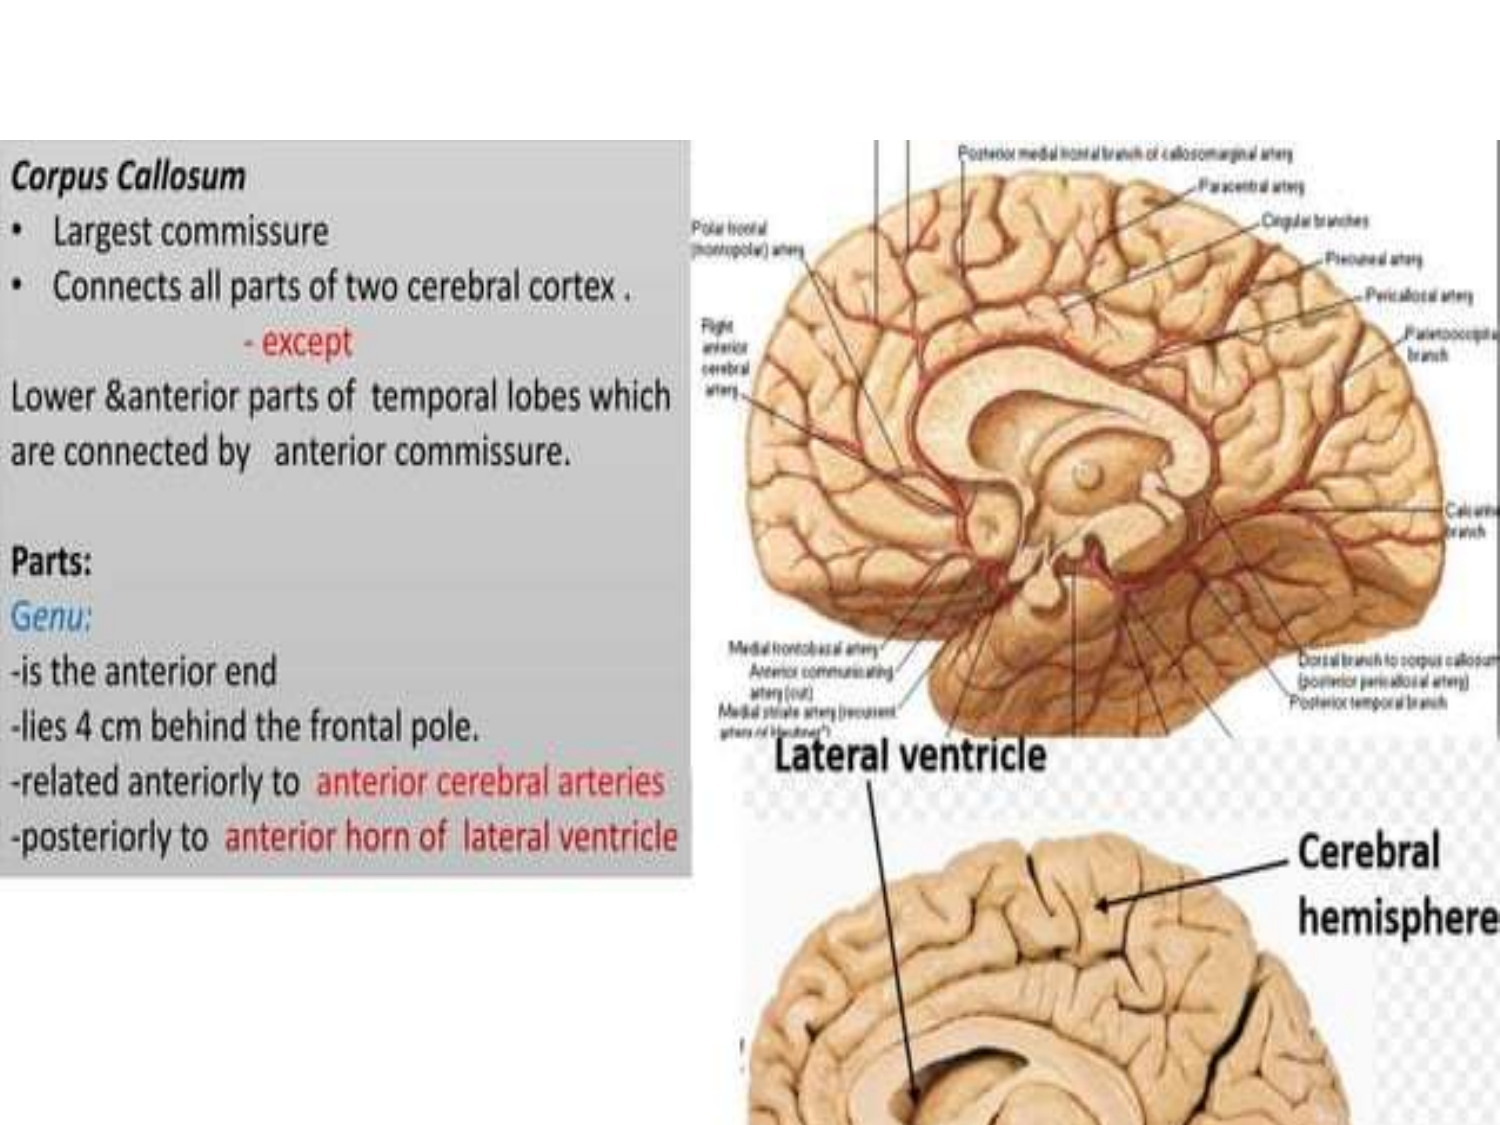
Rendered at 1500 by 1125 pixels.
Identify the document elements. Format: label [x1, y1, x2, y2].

picture [0, 139, 1500, 1125]
